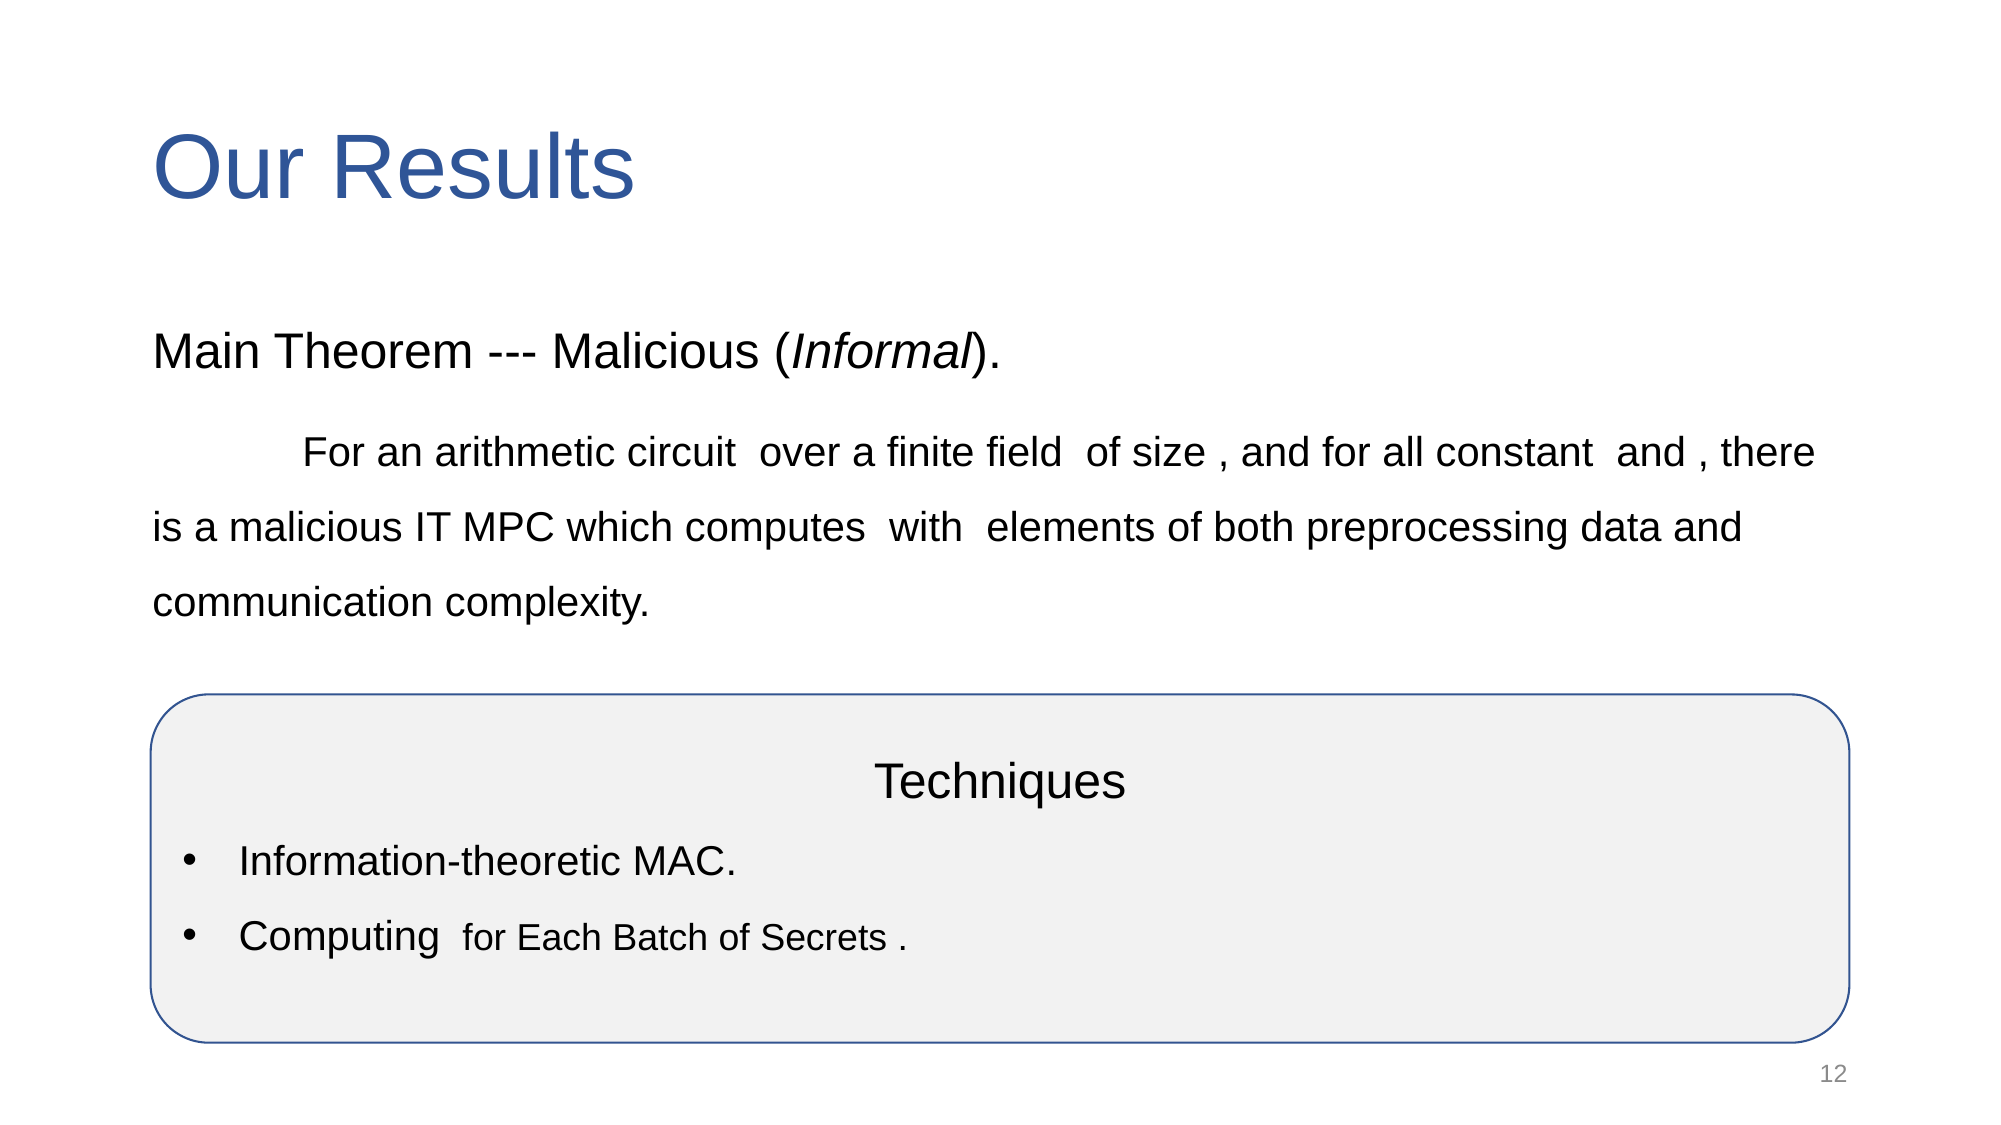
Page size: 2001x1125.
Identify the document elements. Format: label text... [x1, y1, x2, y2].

title Our Results [137, 59, 1863, 278]
slide_number 12 [1412, 1042, 1863, 1103]
